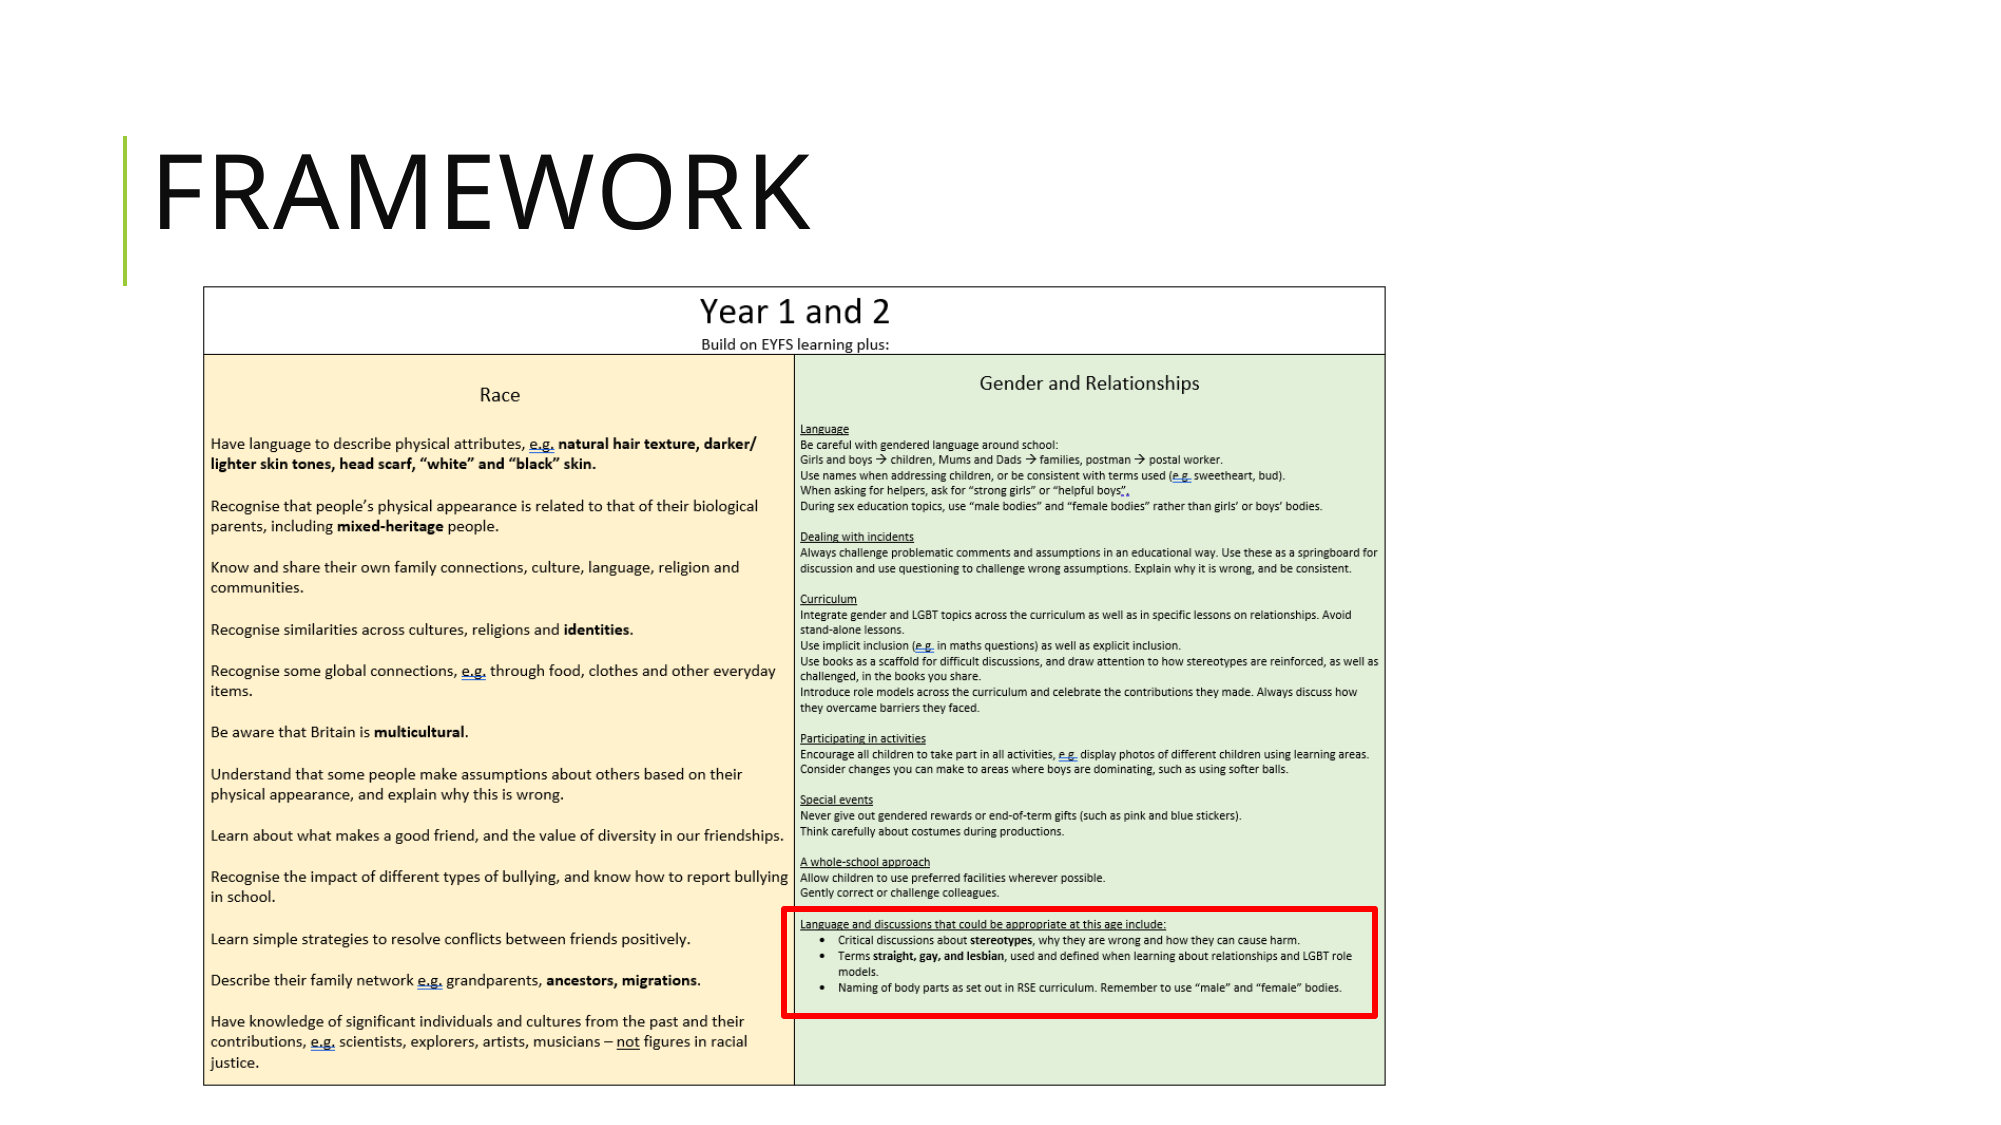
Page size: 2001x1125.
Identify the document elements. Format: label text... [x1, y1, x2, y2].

title Framework [135, 76, 1731, 323]
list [198, 280, 1393, 1091]
